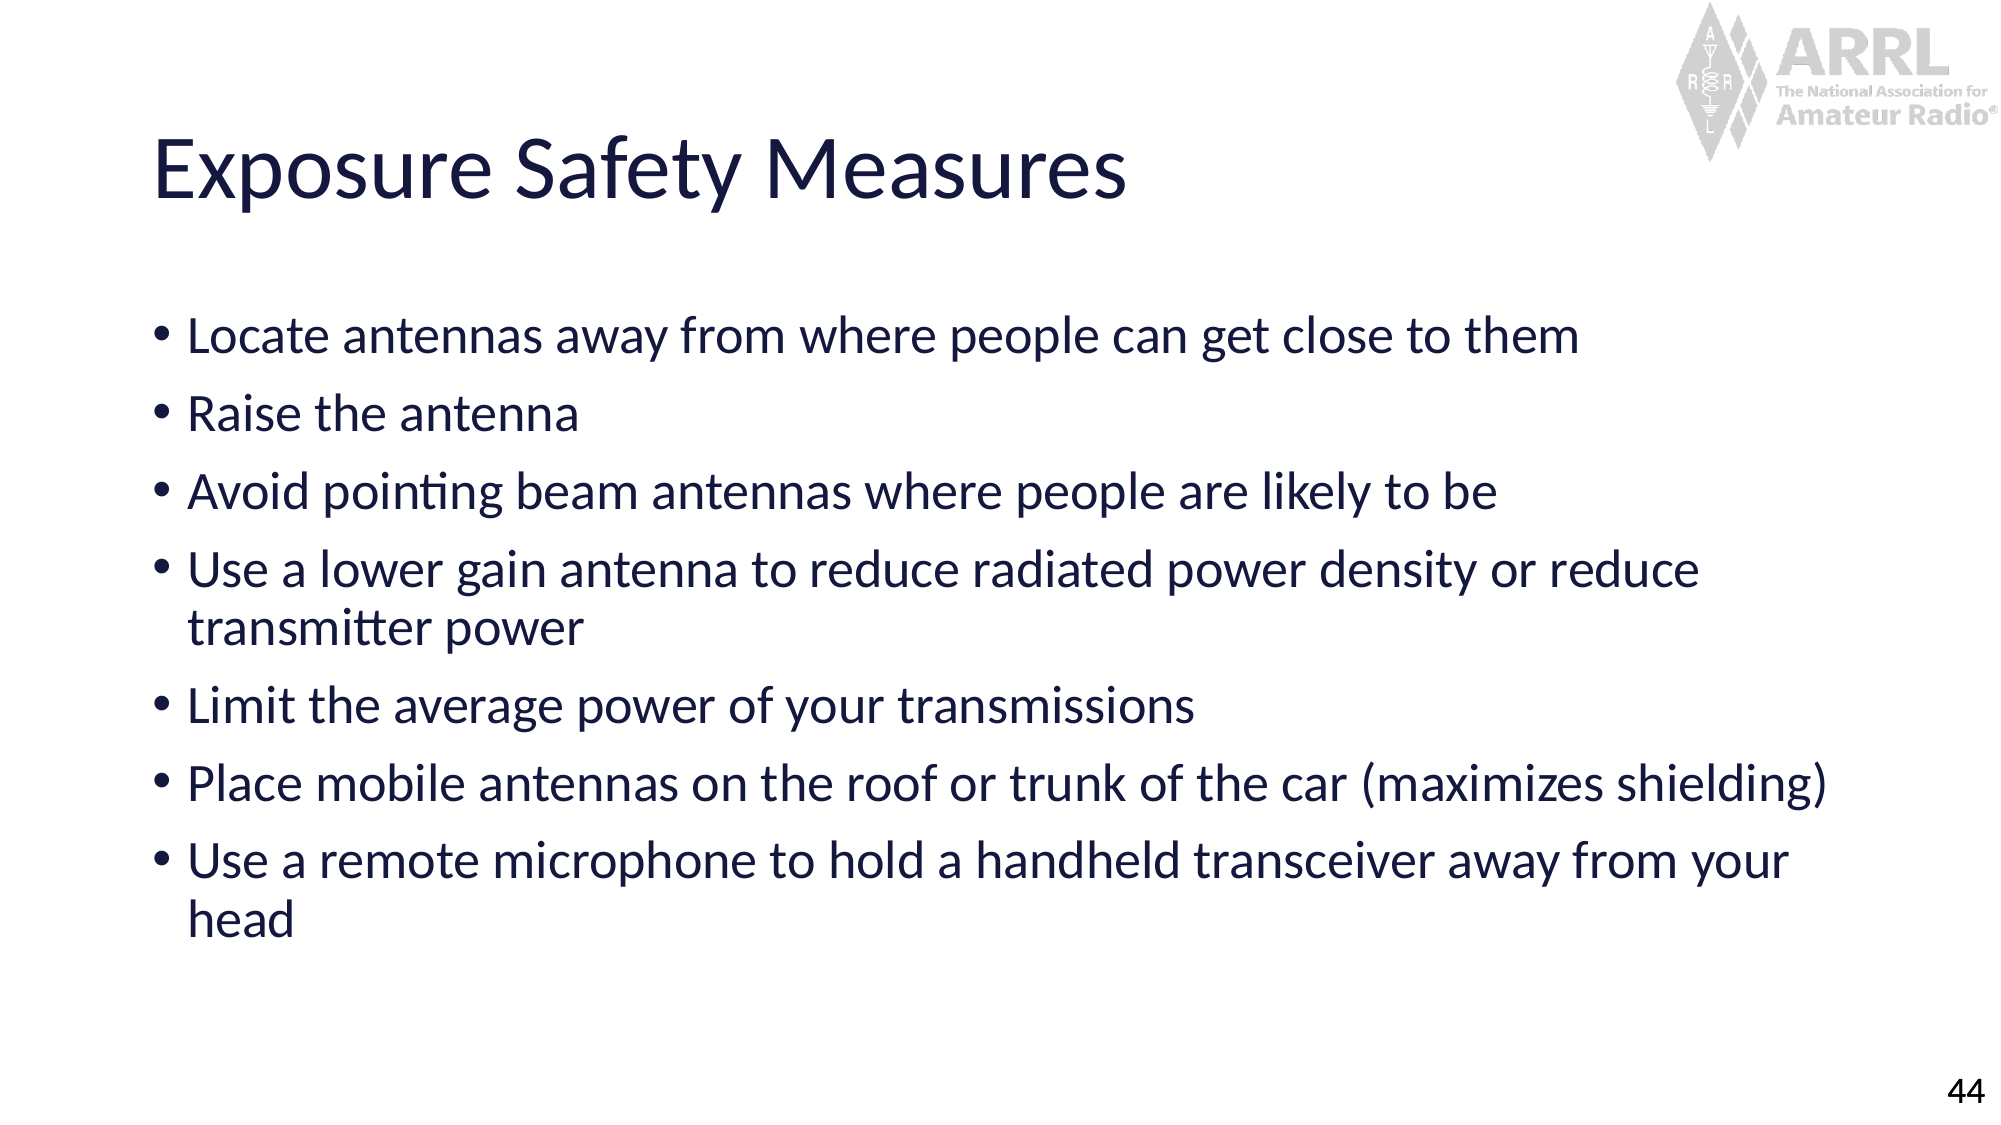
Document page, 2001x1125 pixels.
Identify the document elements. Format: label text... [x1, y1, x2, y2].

picture [1674, 0, 2000, 164]
title Exposure Safety Measures [137, 59, 1863, 278]
list Locate antennas away from where people can get close to them Raise the antenna Avoid pointing beam antennas where people are likely to be Use a lower gain antenna to reduce radiated power density or reduce transmitter power Limit the average power of your transmissions Place mobile antennas on the roof or trunk of the car (maximizes shielding) Use a remote microphone to hold a handheld transceiver away from your head [137, 299, 1863, 1014]
